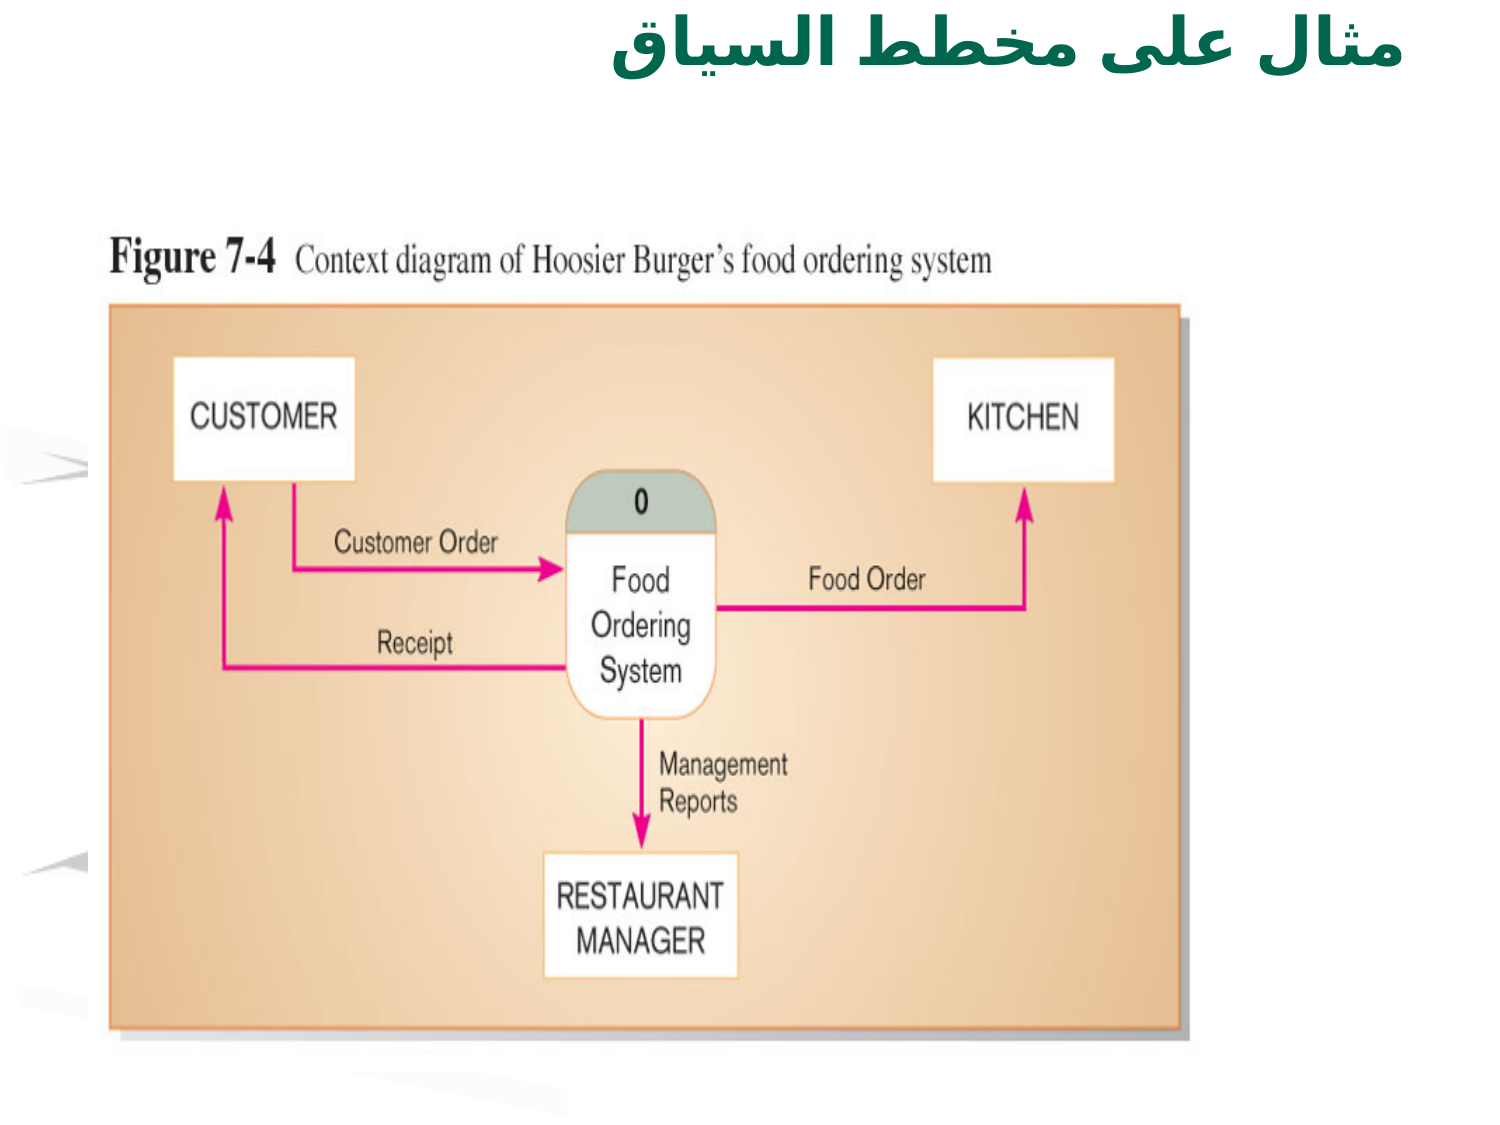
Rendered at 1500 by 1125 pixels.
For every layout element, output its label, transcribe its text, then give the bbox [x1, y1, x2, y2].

title مثال على مخطط السياق [147, 0, 1423, 188]
picture [88, 184, 1211, 1071]
